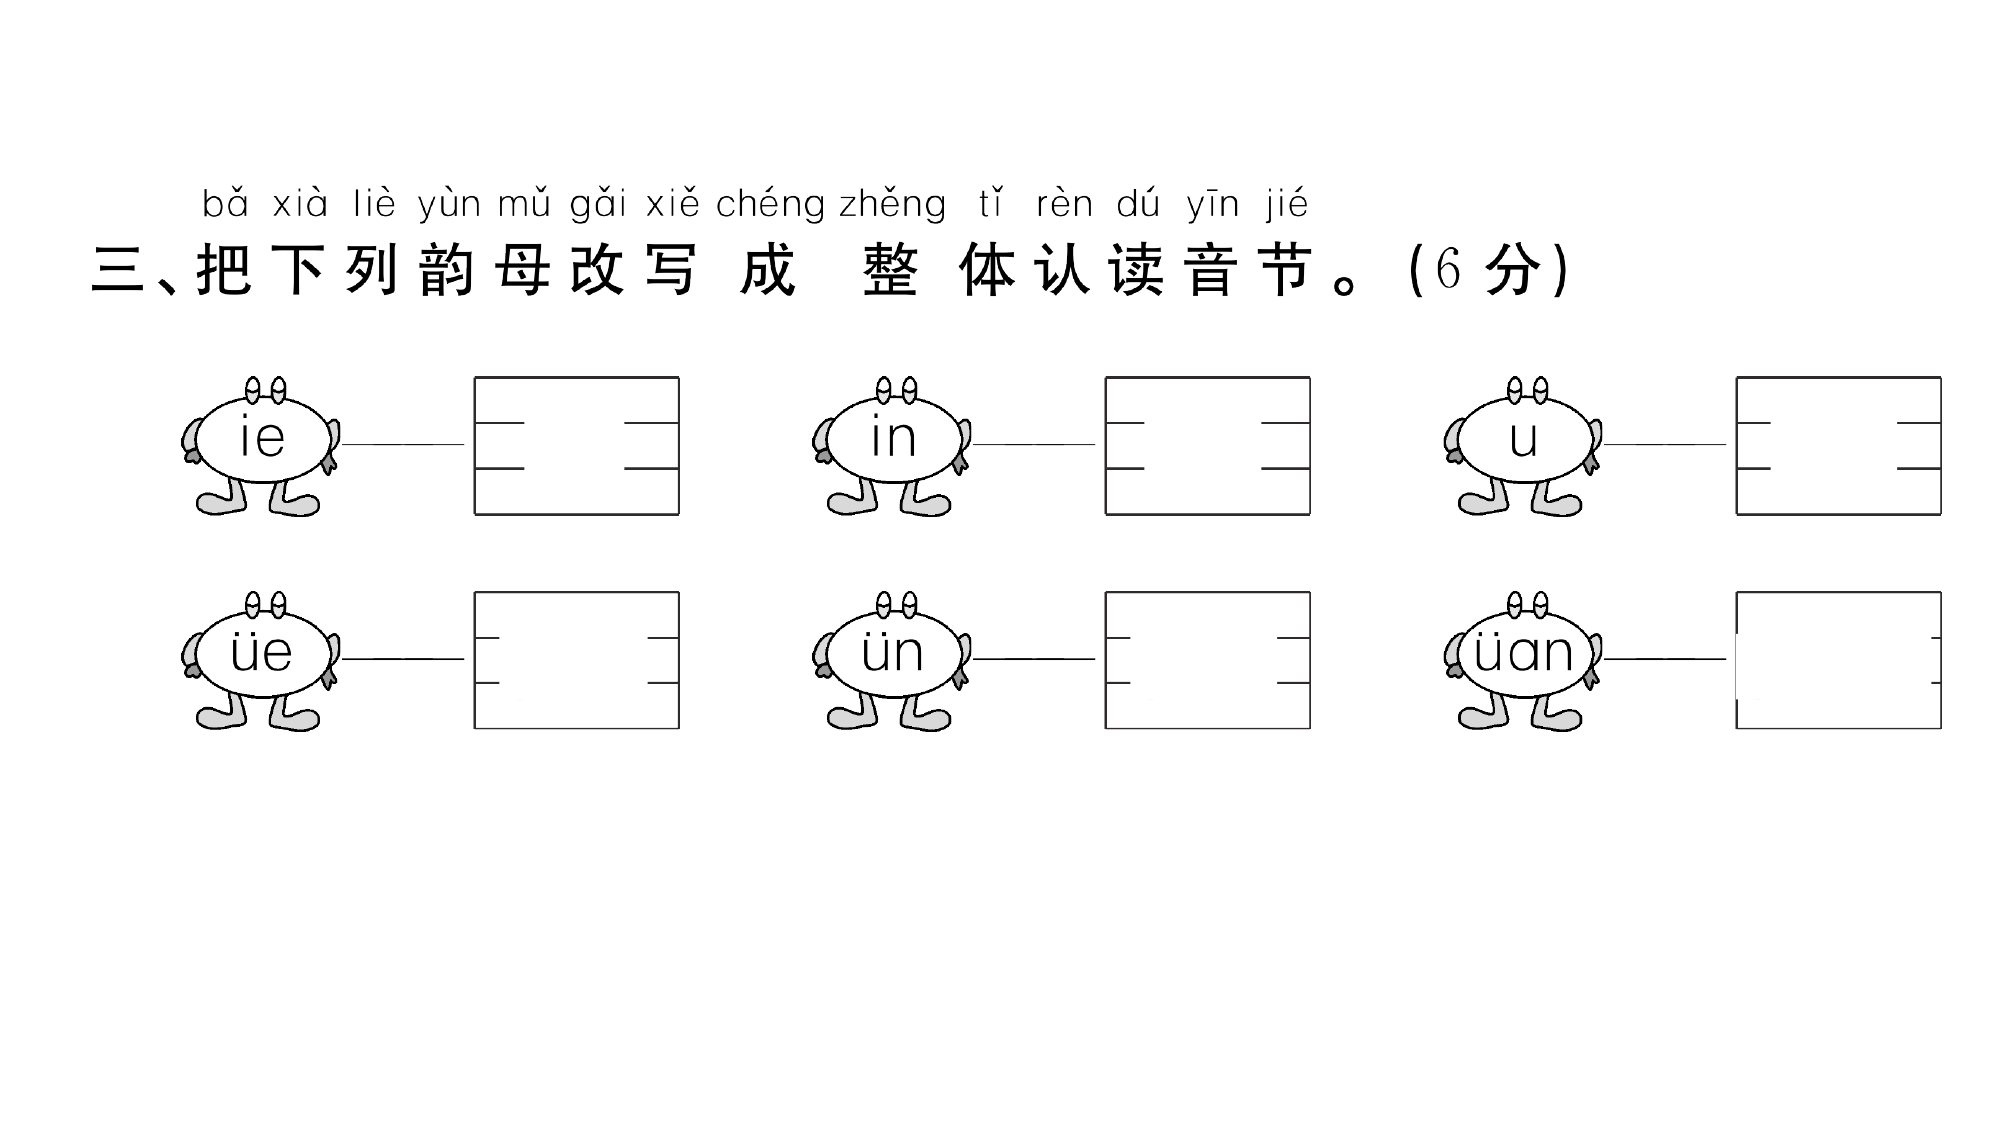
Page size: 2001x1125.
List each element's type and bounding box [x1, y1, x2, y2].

picture [87, 117, 1979, 749]
